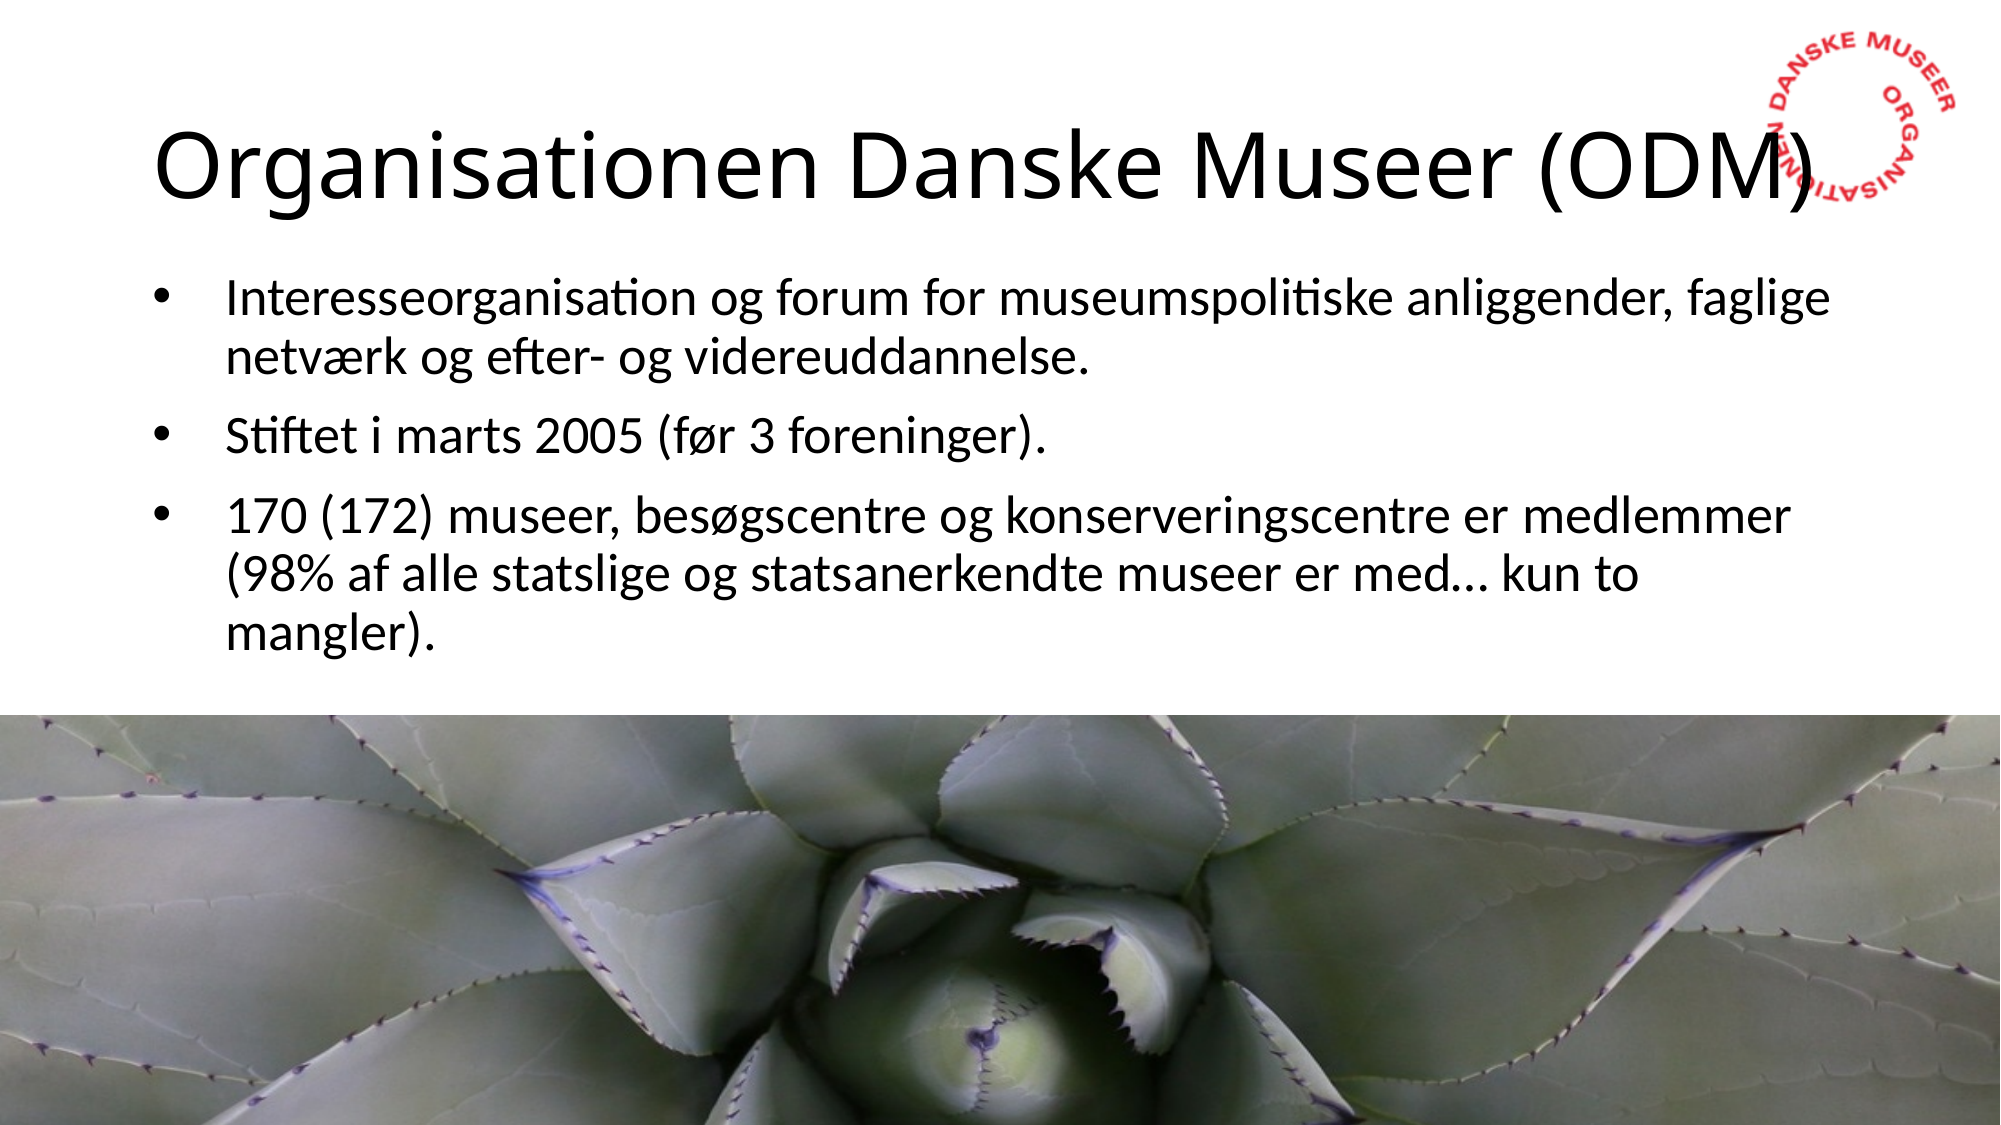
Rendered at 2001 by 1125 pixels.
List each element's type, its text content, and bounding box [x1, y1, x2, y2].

title Organisationen Danske Museer (ODM) [137, 59, 1863, 261]
picture [1754, 18, 1971, 221]
picture [0, 715, 2000, 1125]
list Interesseorganisation og forum for museumspolitiske anliggender, faglige netværk og efter- og videreuddannelse. Stiftet i marts 2005 (før 3 foreninger). 170 (172) museer, besøgscentre og konserveringscentre er medlemmer (98% af alle statslige og statsanerkendte museer er med… kun to mangler). [137, 261, 1863, 715]
